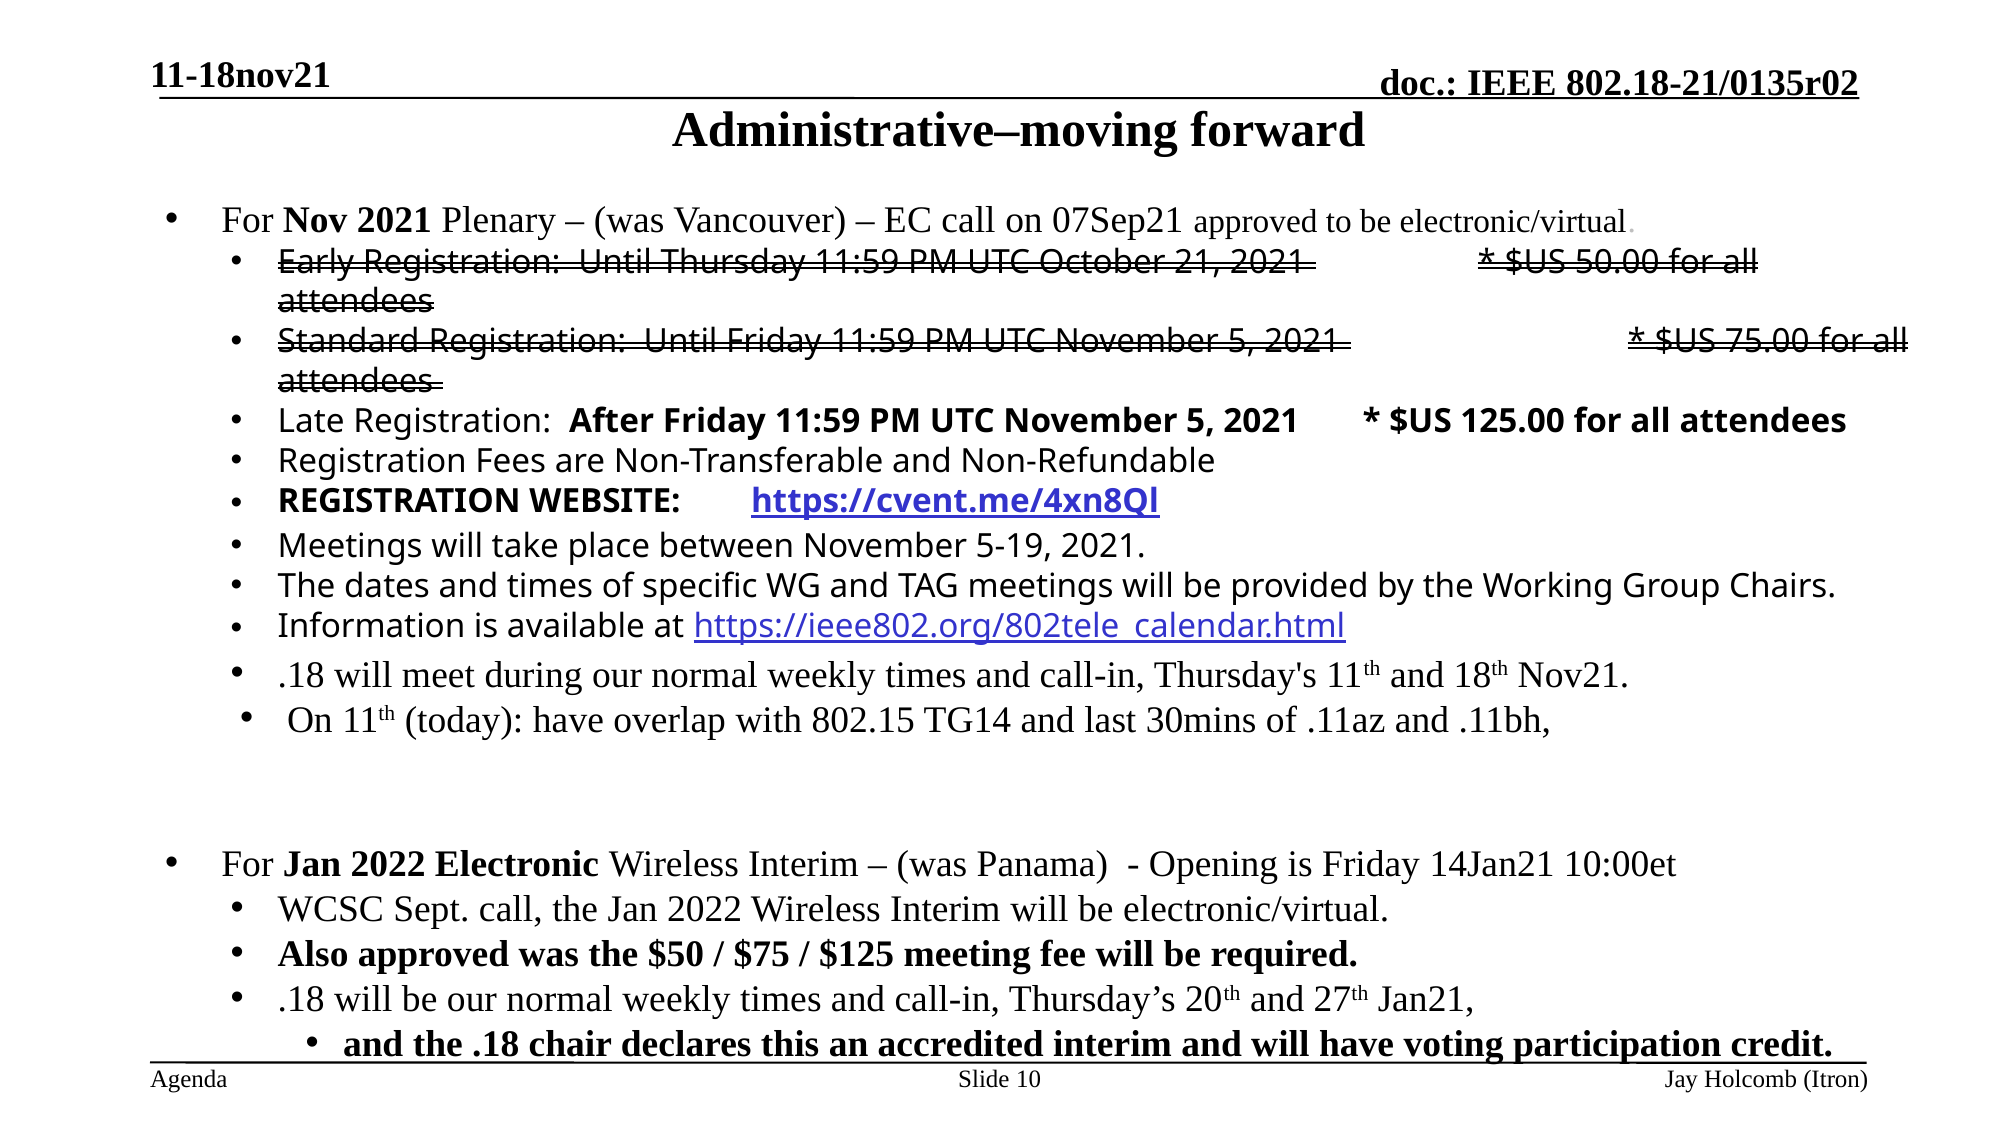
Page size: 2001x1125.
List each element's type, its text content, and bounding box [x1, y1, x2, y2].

footer Jay Holcomb (Itron) [1171, 1061, 1869, 1093]
title Administrative–moving forward [362, 87, 1676, 141]
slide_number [149, 49, 651, 95]
slide_number Slide 10 [933, 1061, 1067, 1123]
list For Nov 2021 Plenary – (was Vancouver) – EC call on 07Sep21 approved to be electronic/virtual. Early Registration: Until Thursday 11:59 PM UTC October 21, 2021 * $US 50.00 for all attendees Standard Registration: Until Friday 11:59 PM UTC November 5, 2021 * $US 75.00 for all attendees Late Registration: After Friday 11:59 PM UTC November 5, 2021 * $US 125.00 for all attendees Registration Fees are Non-Transferable and Non-Refundable REGISTRATION WEBSITE: https://cvent.me/4xn8Ql Meetings will take place between November 5-19, 2021. The dates and times of specific WG and TAG meetings will be provided by the Working Group Chairs. Information is available at https://ieee802.org/802tele_calendar.html .18 will meet during our normal weekly times and call-in, Thursday's 11th and 18th Nov21. On 11th (today): have overlap with 802.15 TG14 and last 30mins of .11az and .11bh, For Jan 2022 Electronic Wireless Interim – (was Panama) - Opening is Friday 14Jan21 10:00et WCSC Sept. call, the Jan 2022 Wireless Interim will be electronic/virtual. Also approved was the $50 / $75 / $125 meeting fee will be required. .18 will be our normal weekly times and call-in, Thursday’s 20th and 27th Jan21, and the .18 chair declares this an accredited interim and will have voting participation credit. [149, 141, 1938, 1073]
